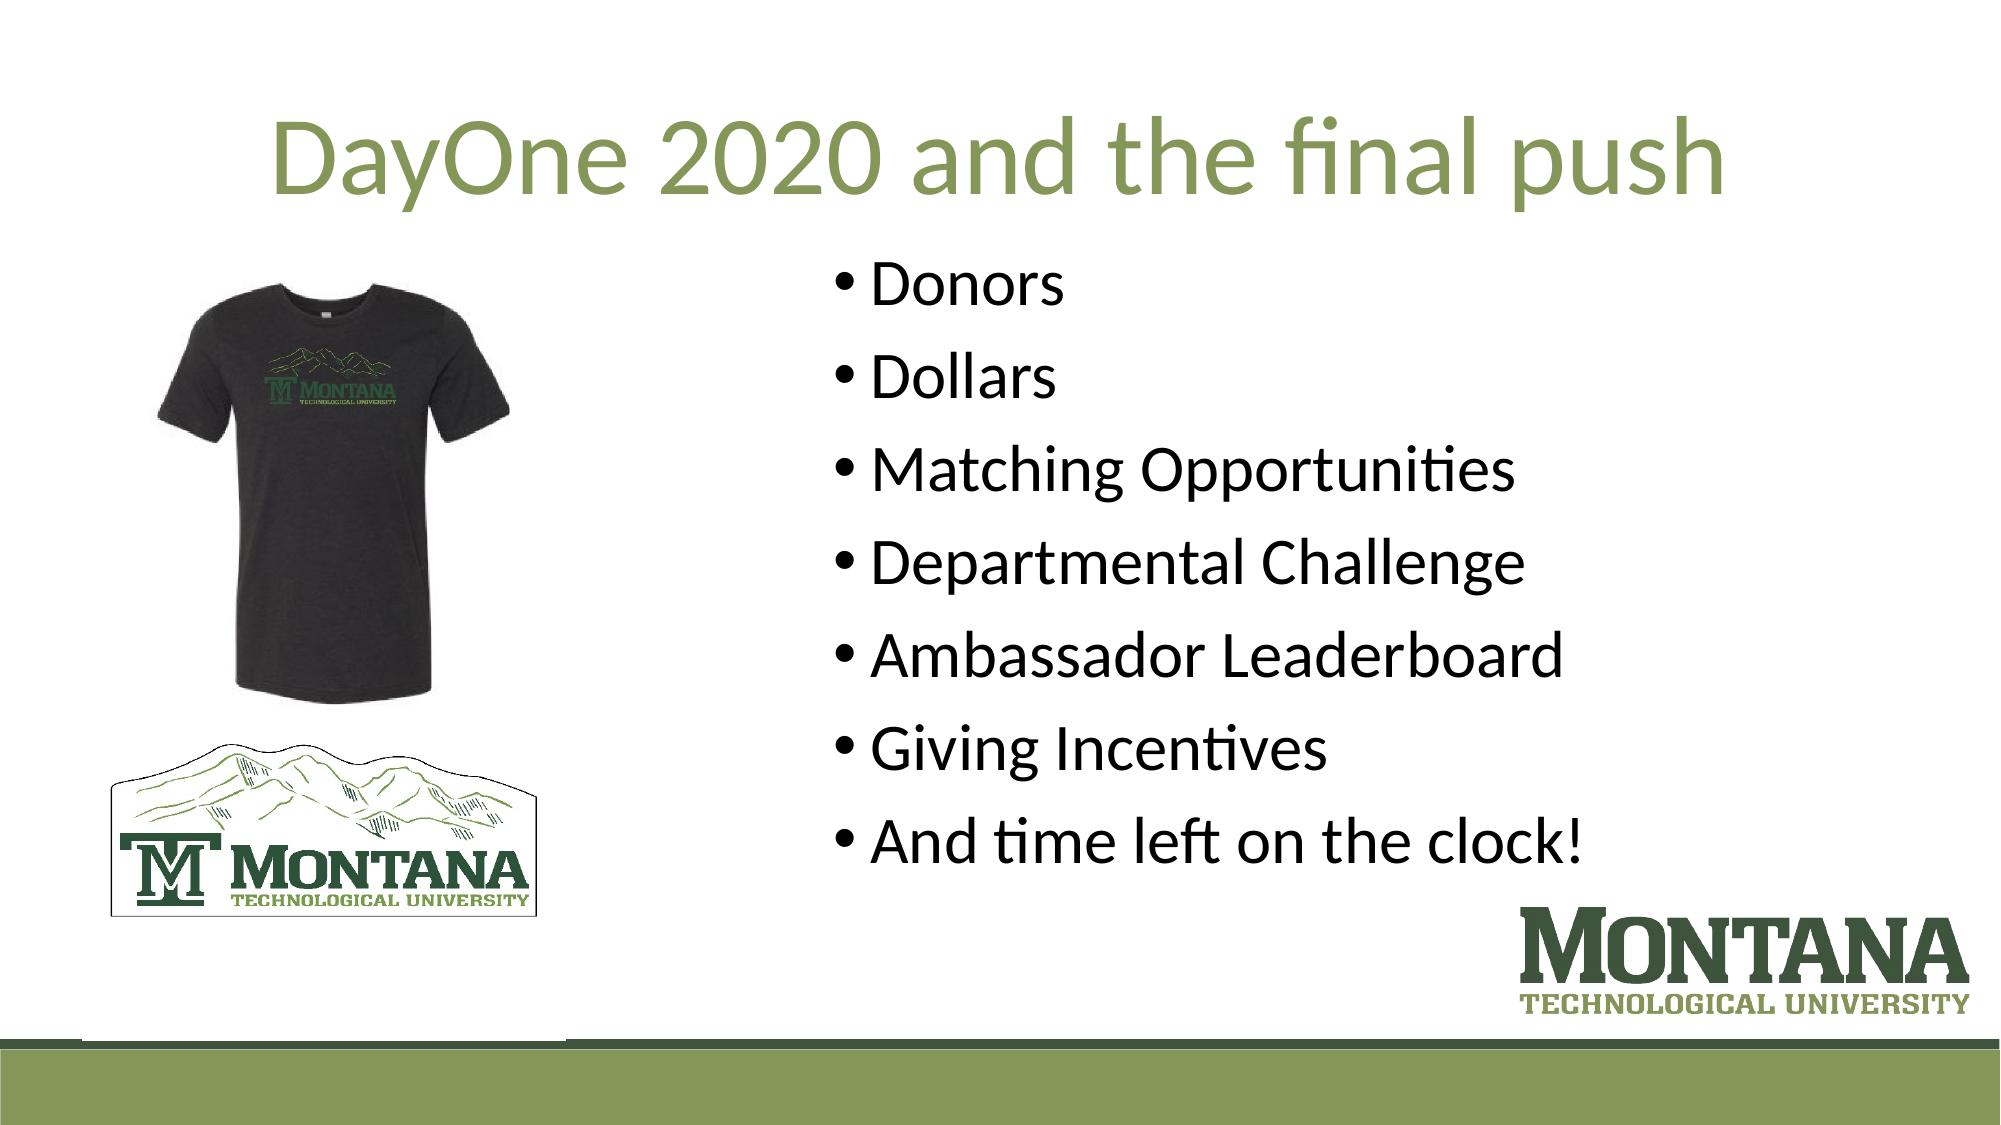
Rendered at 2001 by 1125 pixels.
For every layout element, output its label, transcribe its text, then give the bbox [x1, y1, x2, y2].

list Donors Dollars Matching Opportunities Departmental Challenge Ambassador Leaderboard Giving Incentives And time left on the clock! [818, 240, 1863, 1014]
picture [82, 240, 566, 1041]
picture [1863, 887, 1970, 1014]
title DayOne 2020 and the final push [137, 59, 1863, 257]
